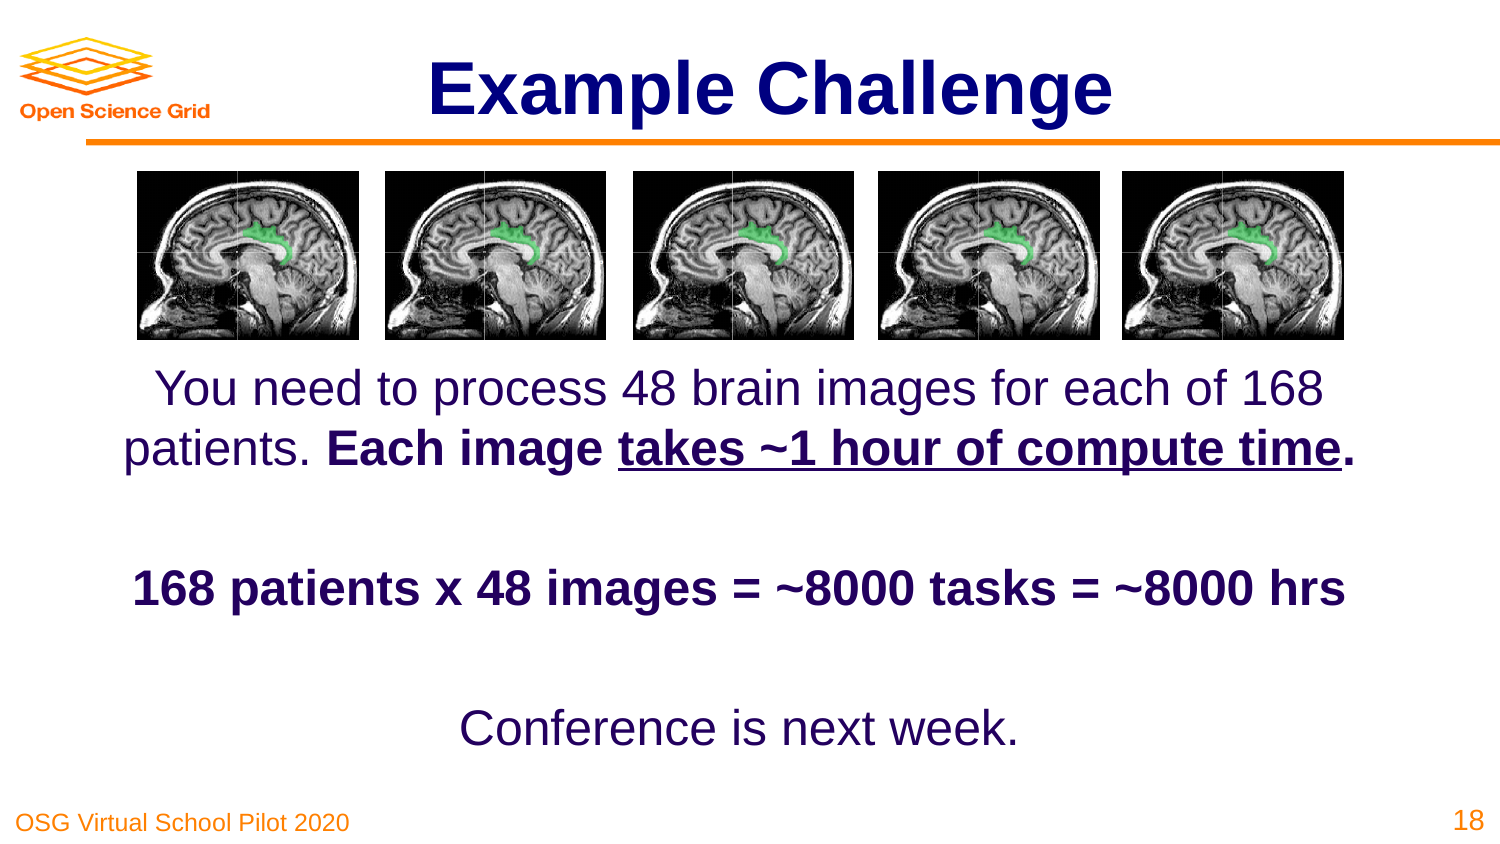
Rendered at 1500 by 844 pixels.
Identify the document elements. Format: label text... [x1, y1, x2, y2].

picture [1122, 171, 1344, 341]
picture [385, 171, 607, 341]
title Example Challenge [201, 14, 1342, 155]
picture [878, 171, 1100, 341]
picture [0, 20, 201, 134]
picture [632, 171, 855, 341]
list You need to process 48 brain images for each of 168 patients. Each image takes ~1 hour of compute time. 168 patients x 48 images = ~8000 tasks = ~8000 hrs Conference is next week. [87, 207, 1392, 785]
picture [137, 171, 359, 341]
slide_number 18 [1430, 787, 1500, 844]
